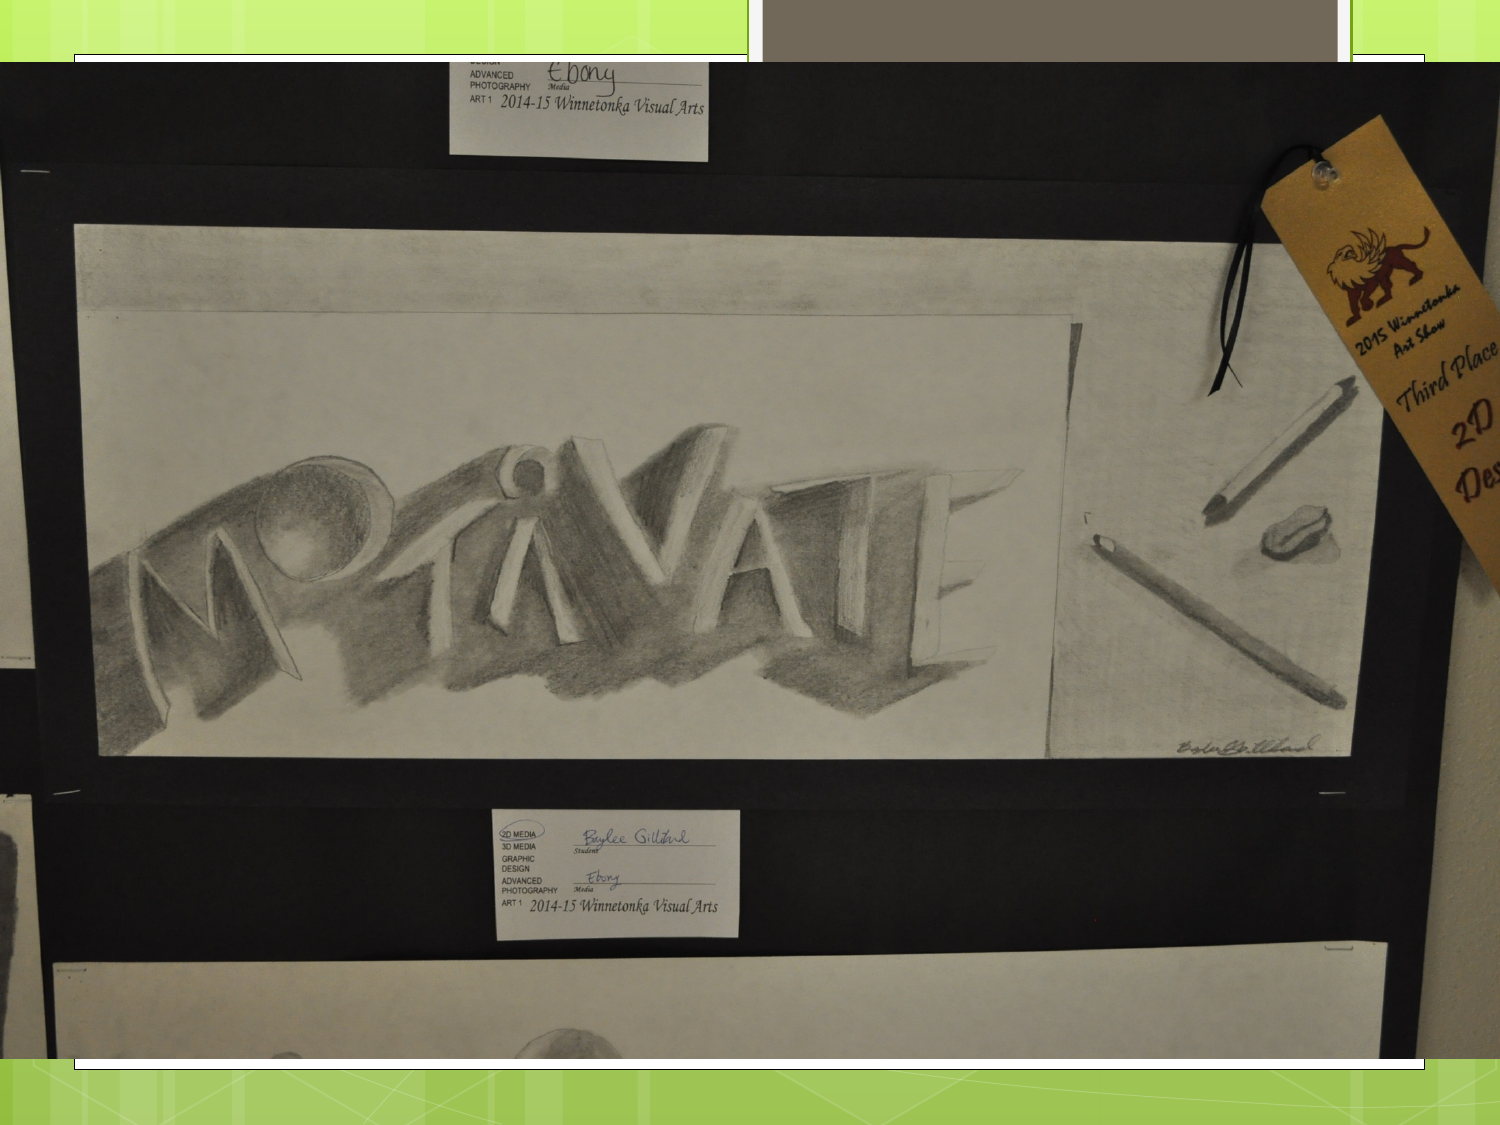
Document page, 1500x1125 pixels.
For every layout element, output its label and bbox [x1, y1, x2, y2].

picture [0, 62, 1500, 1059]
